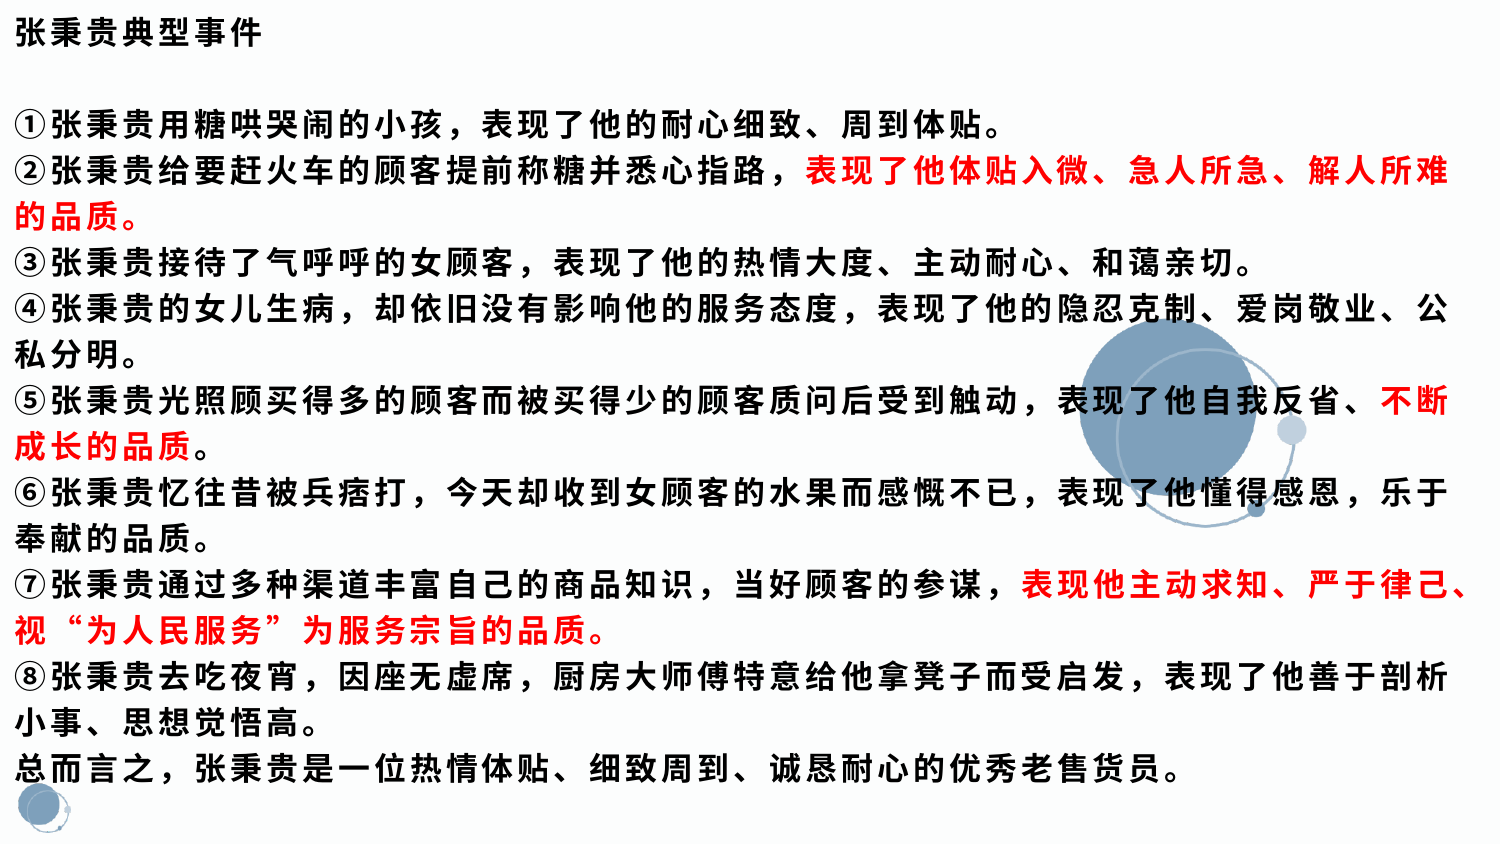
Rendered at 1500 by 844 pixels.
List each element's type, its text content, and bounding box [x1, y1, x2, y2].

title 张秉贵典型事件 ①张秉贵用糖哄哭闹的小孩，表现了他的耐心细致、周到体贴。 ②张秉贵给要赶火车的顾客提前称糖并悉心指路，表现了他体贴入微、急人所急、解人所难的品质。 ③张秉贵接待了气呼呼的女顾客，表现了他的热情大度、主动耐心、和蔼亲切。 ④张秉贵的女儿生病，却依旧没有影响他的服务态度，表现了他的隐忍克制、爱岗敬业、公私分明。 ⑤张秉贵光照顾买得多的顾客而被买得少的顾客质问后受到触动，表现了他自我反省、不断成长的品质。 ⑥张秉贵忆往昔被兵痞打，今天却收到女顾客的水果而感慨不已，表现了他懂得感恩，乐于奉献的品质。 ⑦张秉贵通过多种渠道丰富自己的商品知识，当好顾客的参谋，表现他主动求知、严于律己、视“为人民服务”为服务宗旨的品质。 ⑧张秉贵去吃夜宵，因座无虚席，厨房大师傅特意给他拿凳子而受启发，表现了他善于剖析小事、思想觉悟高。 总而言之，张秉贵是一位热情体贴、细致周到、诚恳耐心的优秀老售货员。 [0, 0, 1500, 844]
